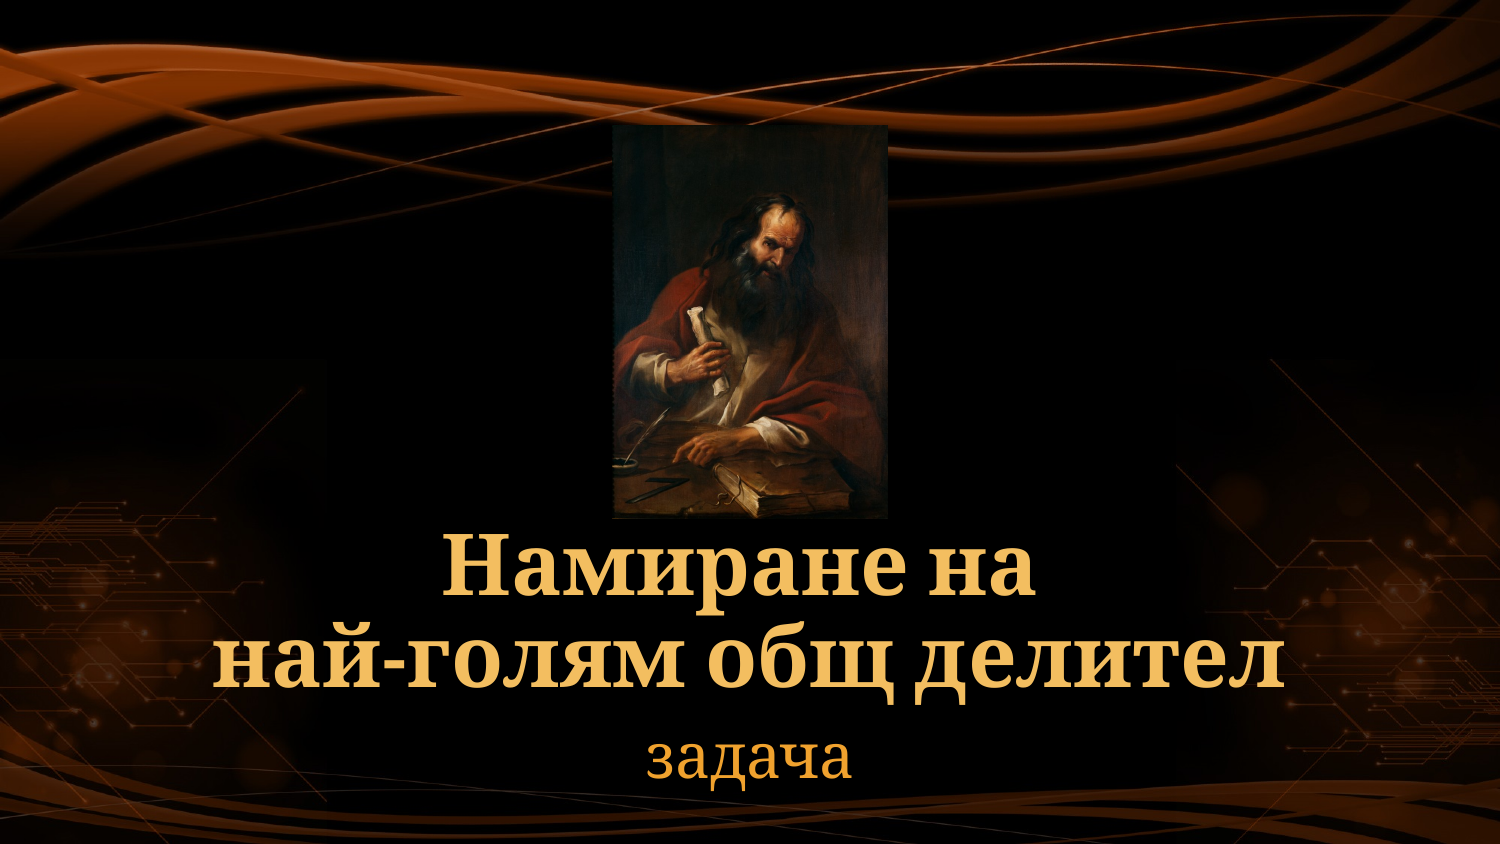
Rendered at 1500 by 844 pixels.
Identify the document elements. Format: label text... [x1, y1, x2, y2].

picture [0, 0, 1500, 844]
title Намиране на най-голям общ делител [112, 609, 1388, 708]
list задача [112, 708, 1388, 797]
